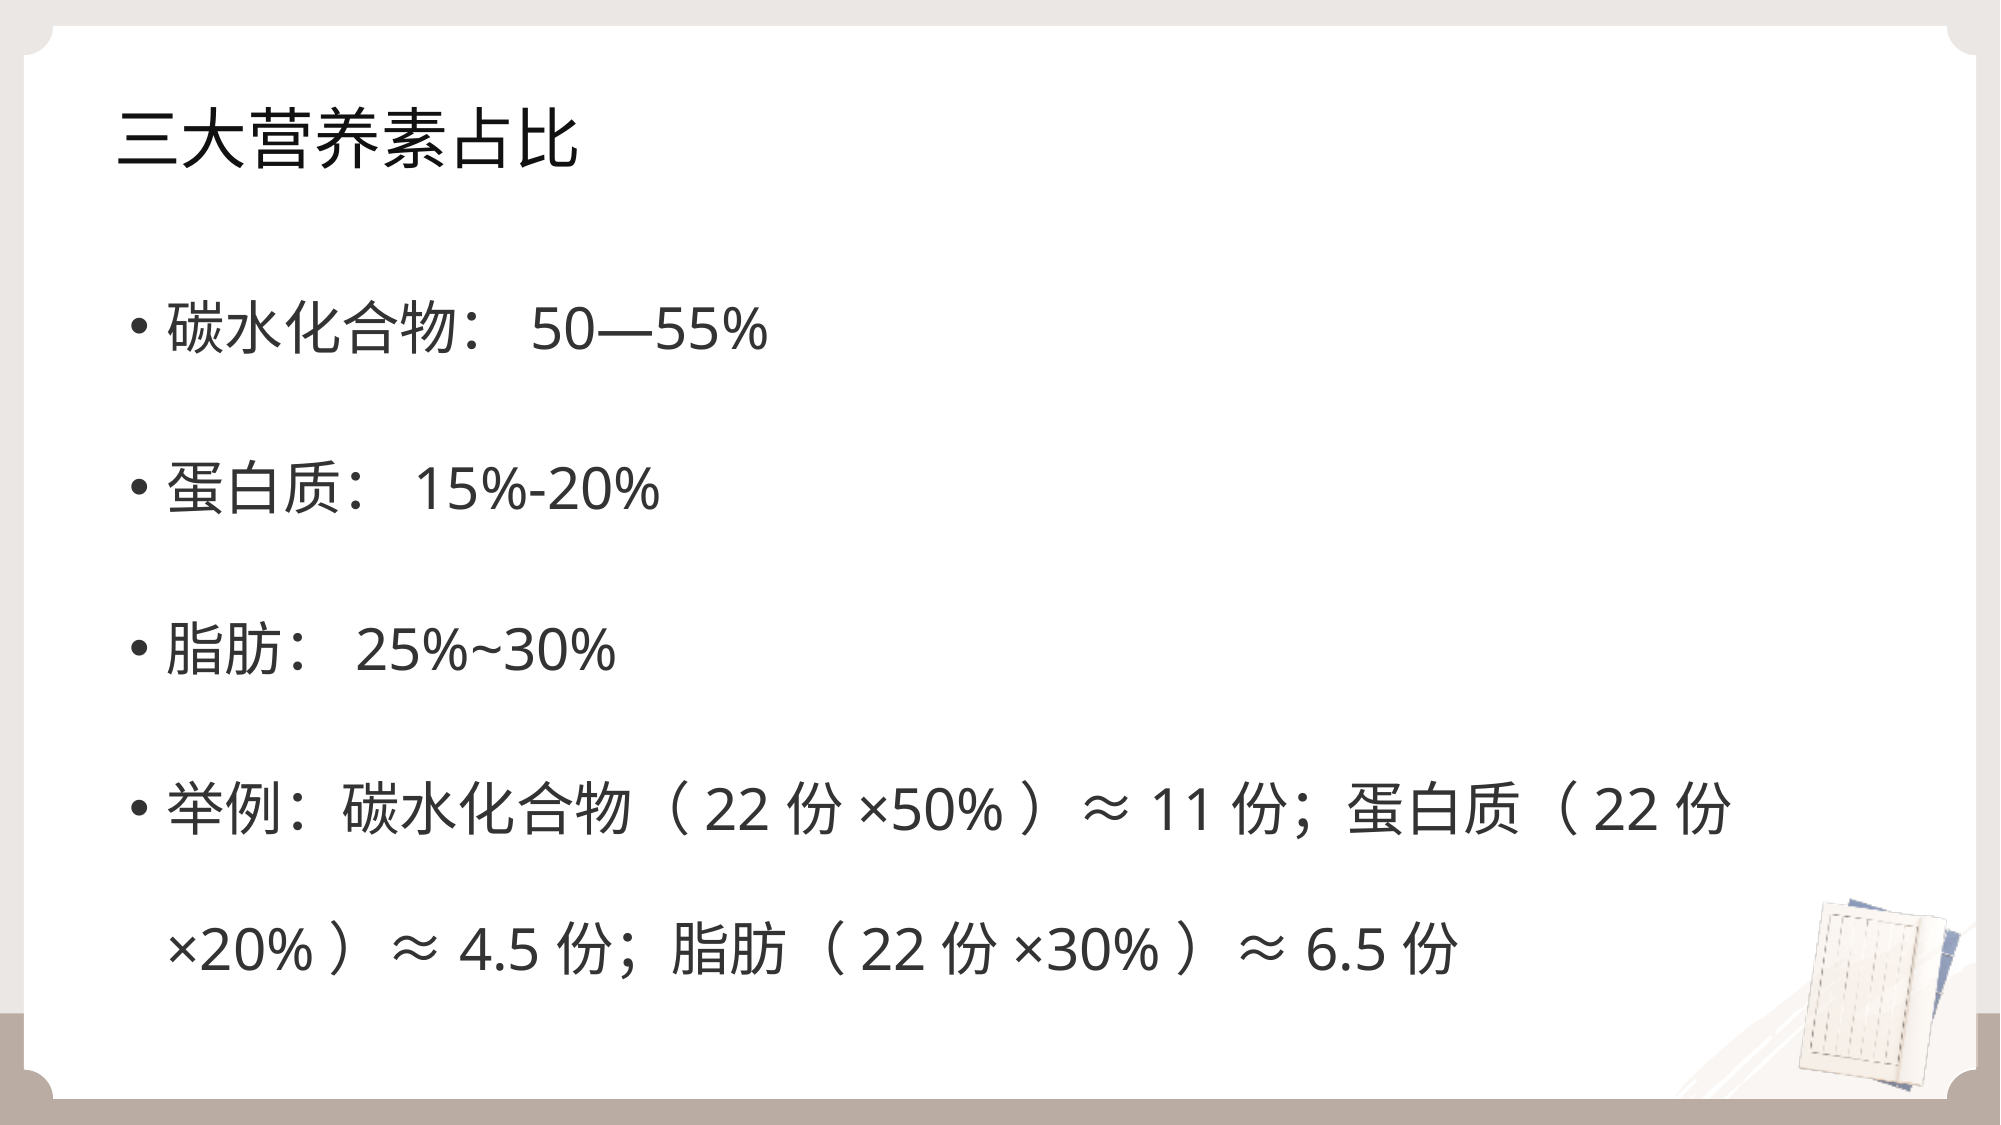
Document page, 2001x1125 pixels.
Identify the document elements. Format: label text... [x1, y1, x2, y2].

text_box 碳水化合物：50—55% 蛋白质：15%-20% 脂肪：25%~30% 举例：碳水化合物（22份×50%）≈11份；蛋白质（22份×20%）≈4.5份；脂肪（22份×30%）≈6.5份 [114, 213, 1886, 1013]
title 三大营养素占比 [114, 59, 1886, 178]
